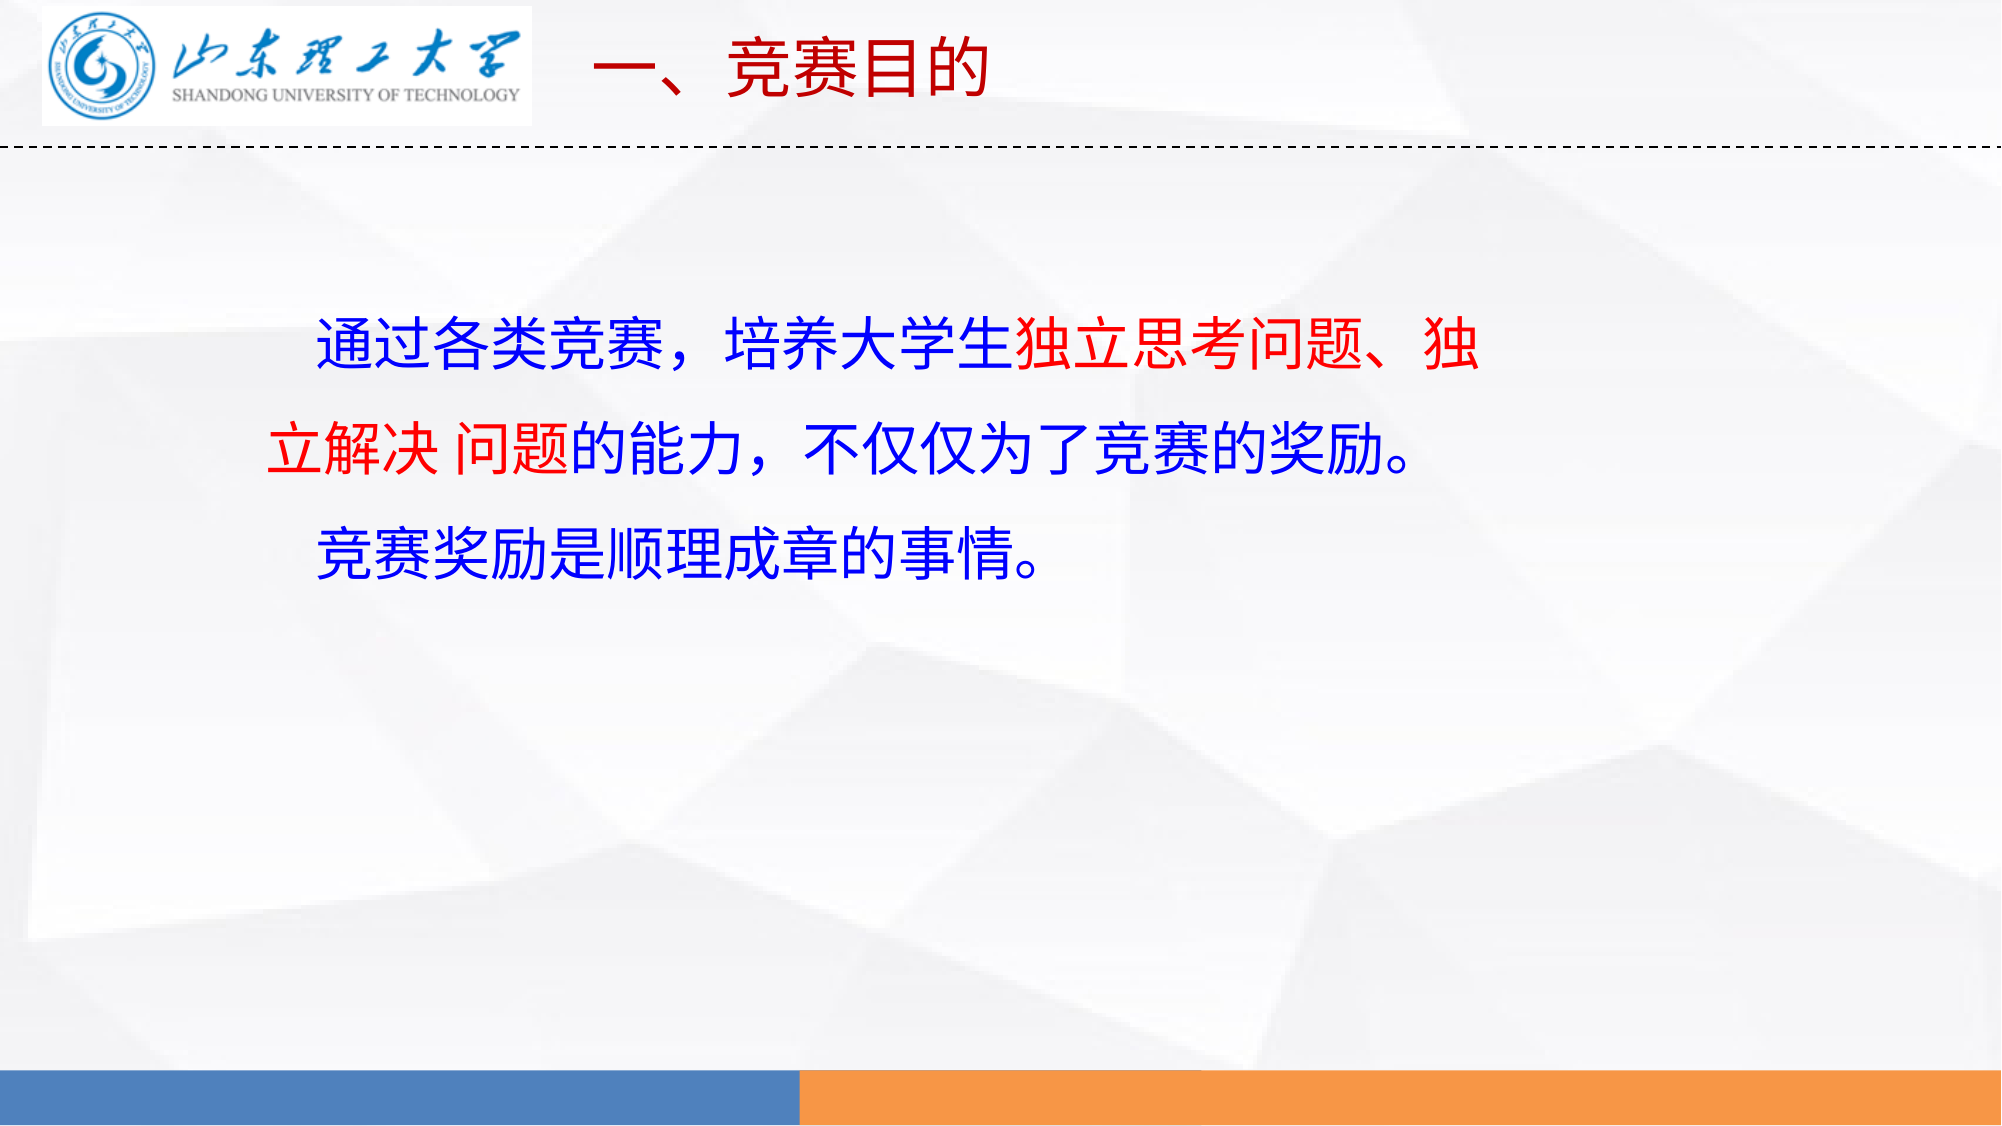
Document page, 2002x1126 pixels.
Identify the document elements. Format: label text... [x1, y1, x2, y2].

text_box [0, 1070, 2001, 1126]
picture [0, 0, 2002, 1126]
text_box 通过各类竞赛，培养大学生独立思考问题、独立解决 问题的能力，不仅仅为了竞赛的奖励。 竞赛奖励是顺理成章的事情。 [250, 259, 1552, 663]
text_box 一、竞赛目的 [577, 18, 1008, 113]
